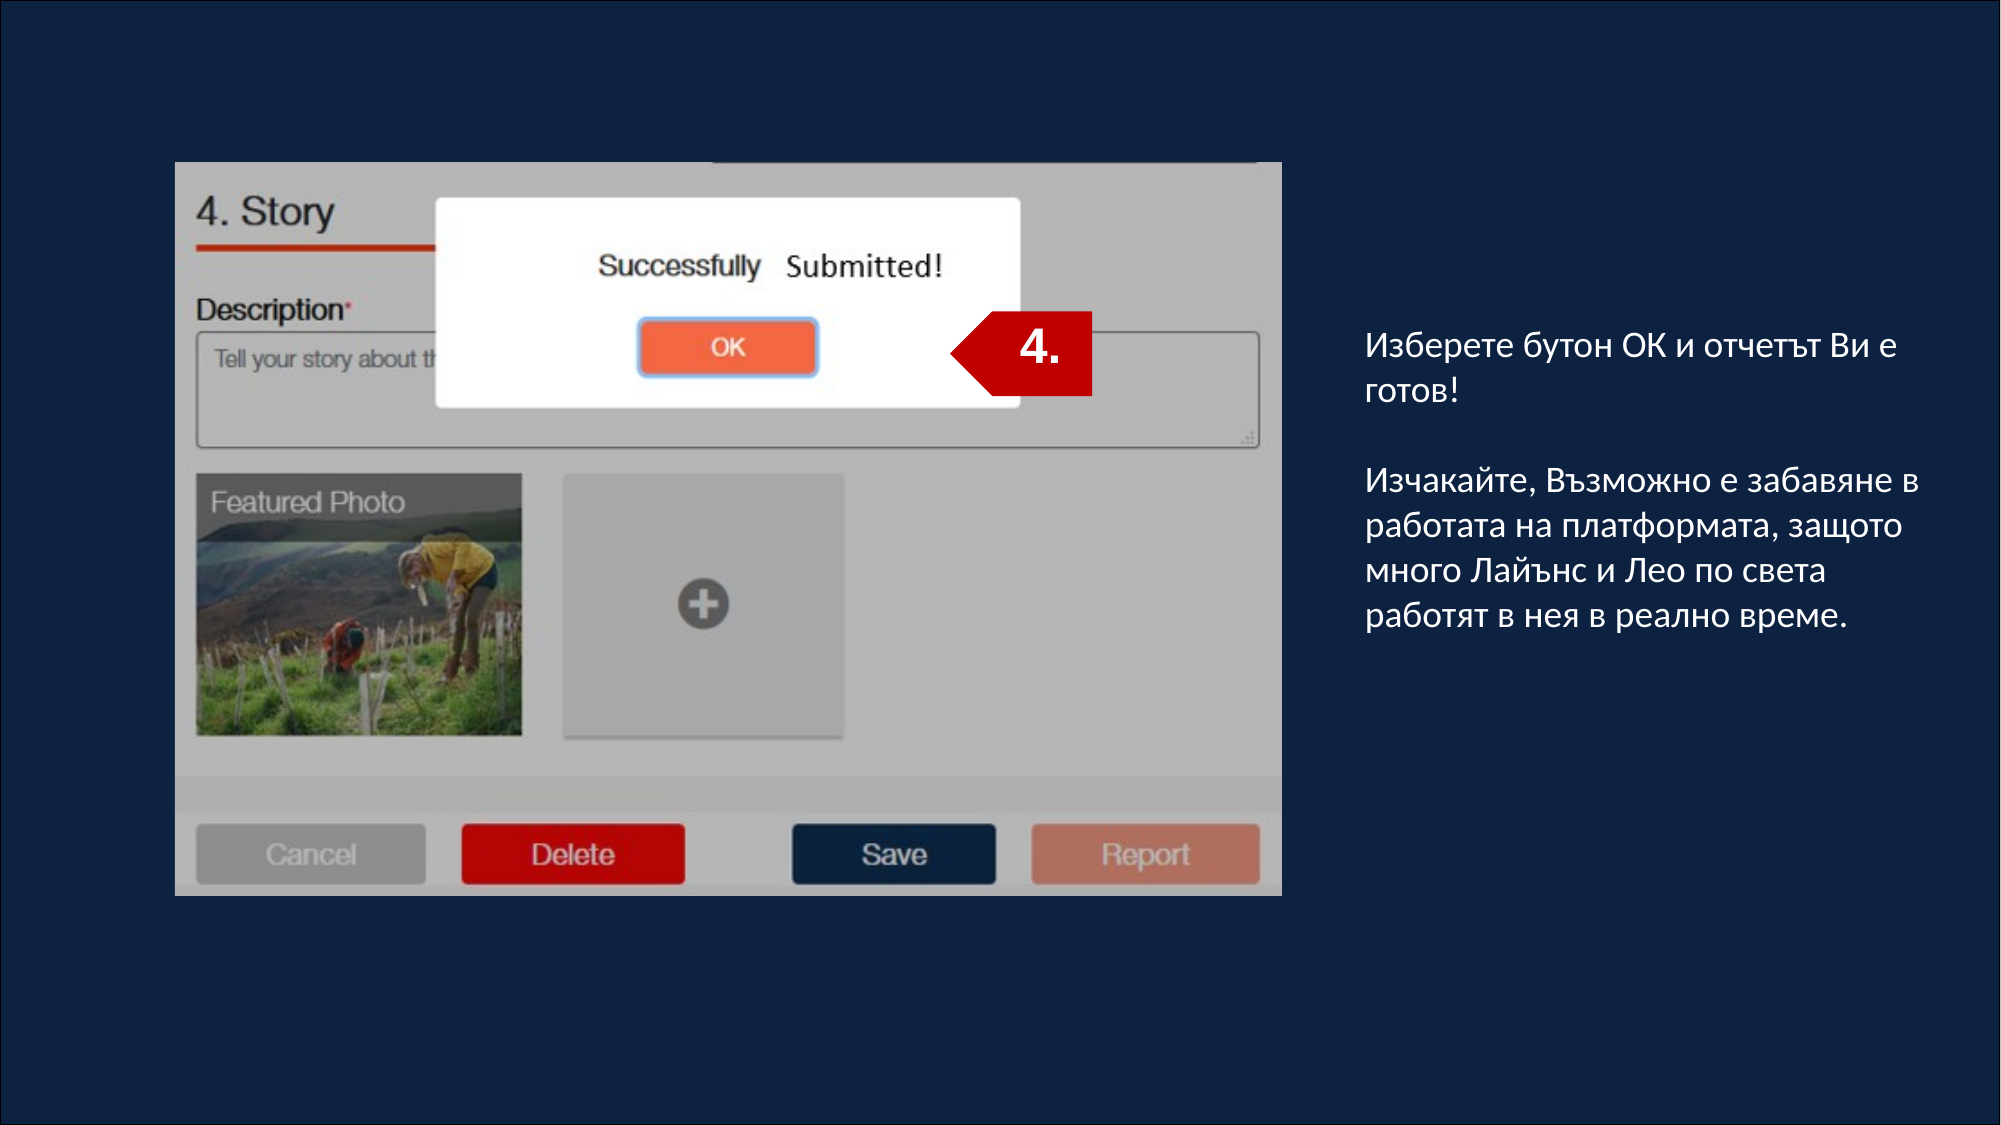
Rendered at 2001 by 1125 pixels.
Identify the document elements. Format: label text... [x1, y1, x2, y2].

text_box [174, 162, 1282, 896]
text_box 4. [1017, 311, 1064, 374]
text_box [950, 311, 1093, 397]
text_box Изберете бутон ОК и отчетът Ви е готов! Изчакайте, Възможно е забавяне в работата на платформата, защото много Лайънс и Лео по света работят в нея в реално време. [1349, 312, 1963, 733]
